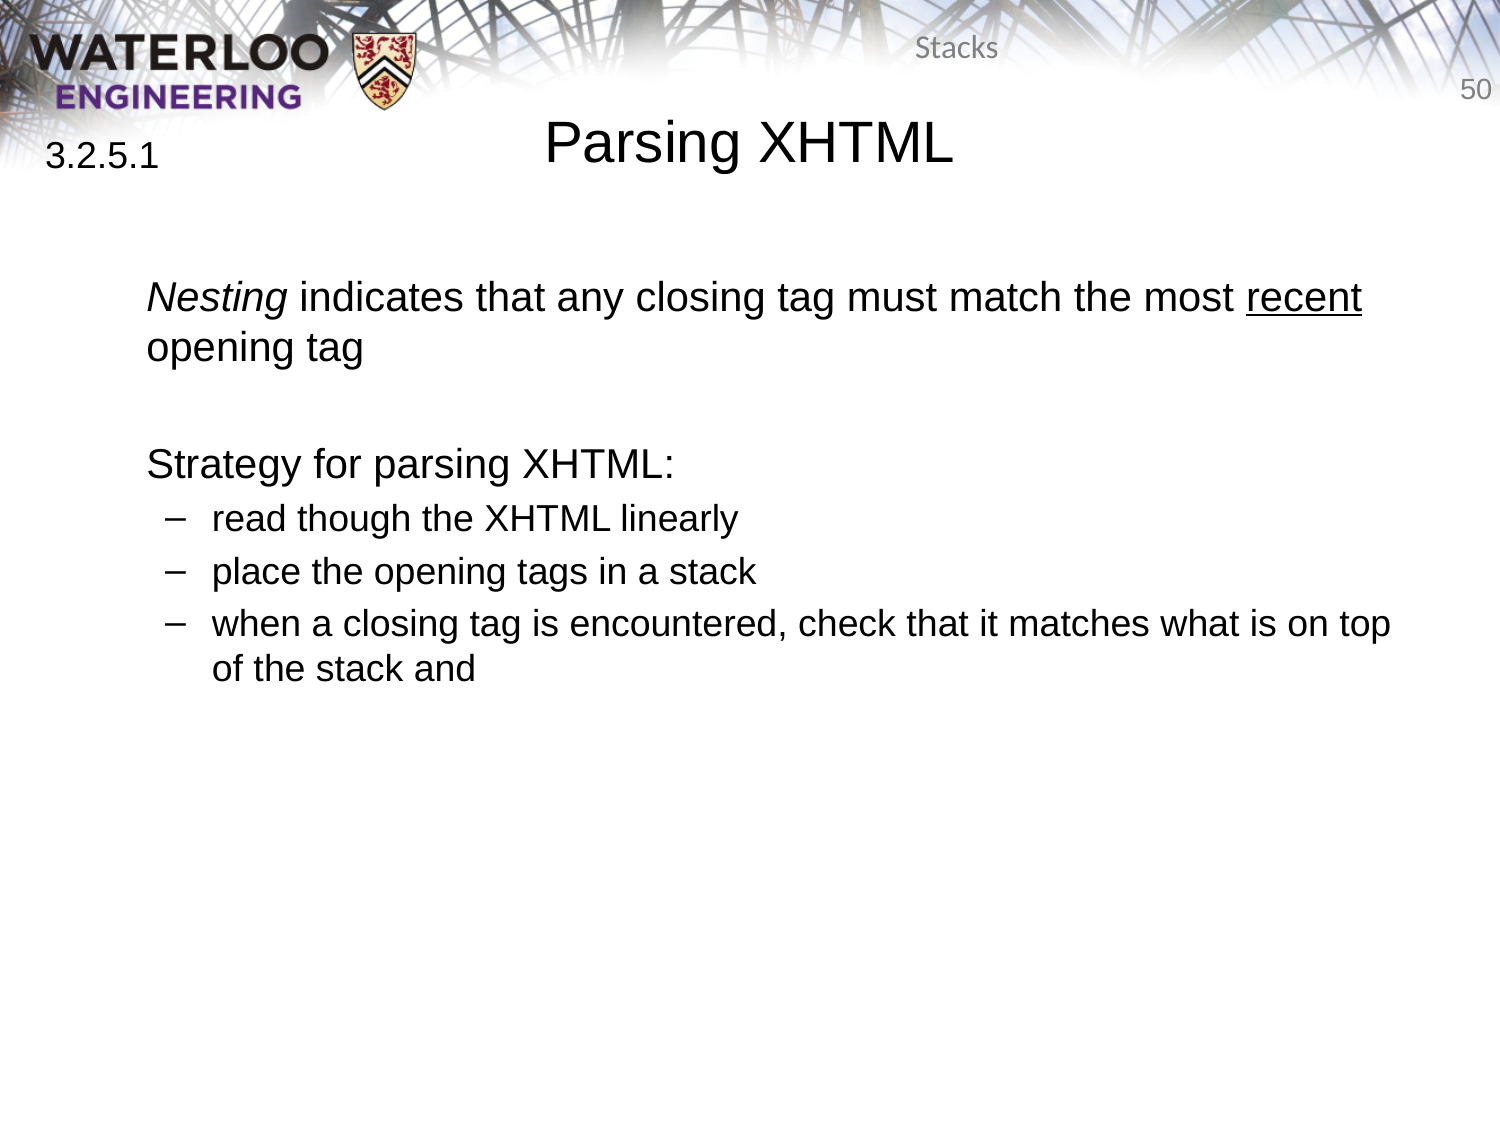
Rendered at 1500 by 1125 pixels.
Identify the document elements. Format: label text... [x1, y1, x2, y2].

list Nesting indicates that any closing tag must match the most recent opening tag Strategy for parsing XHTML: read though the XHTML linearly place the opening tags in a stack when a closing tag is encountered, check that it matches what is on top of the stack and [74, 262, 1426, 1006]
title Parsing XHTML [74, 44, 1426, 233]
text_box 3.2.5.1 [30, 124, 175, 184]
picture [0, 0, 1500, 1125]
